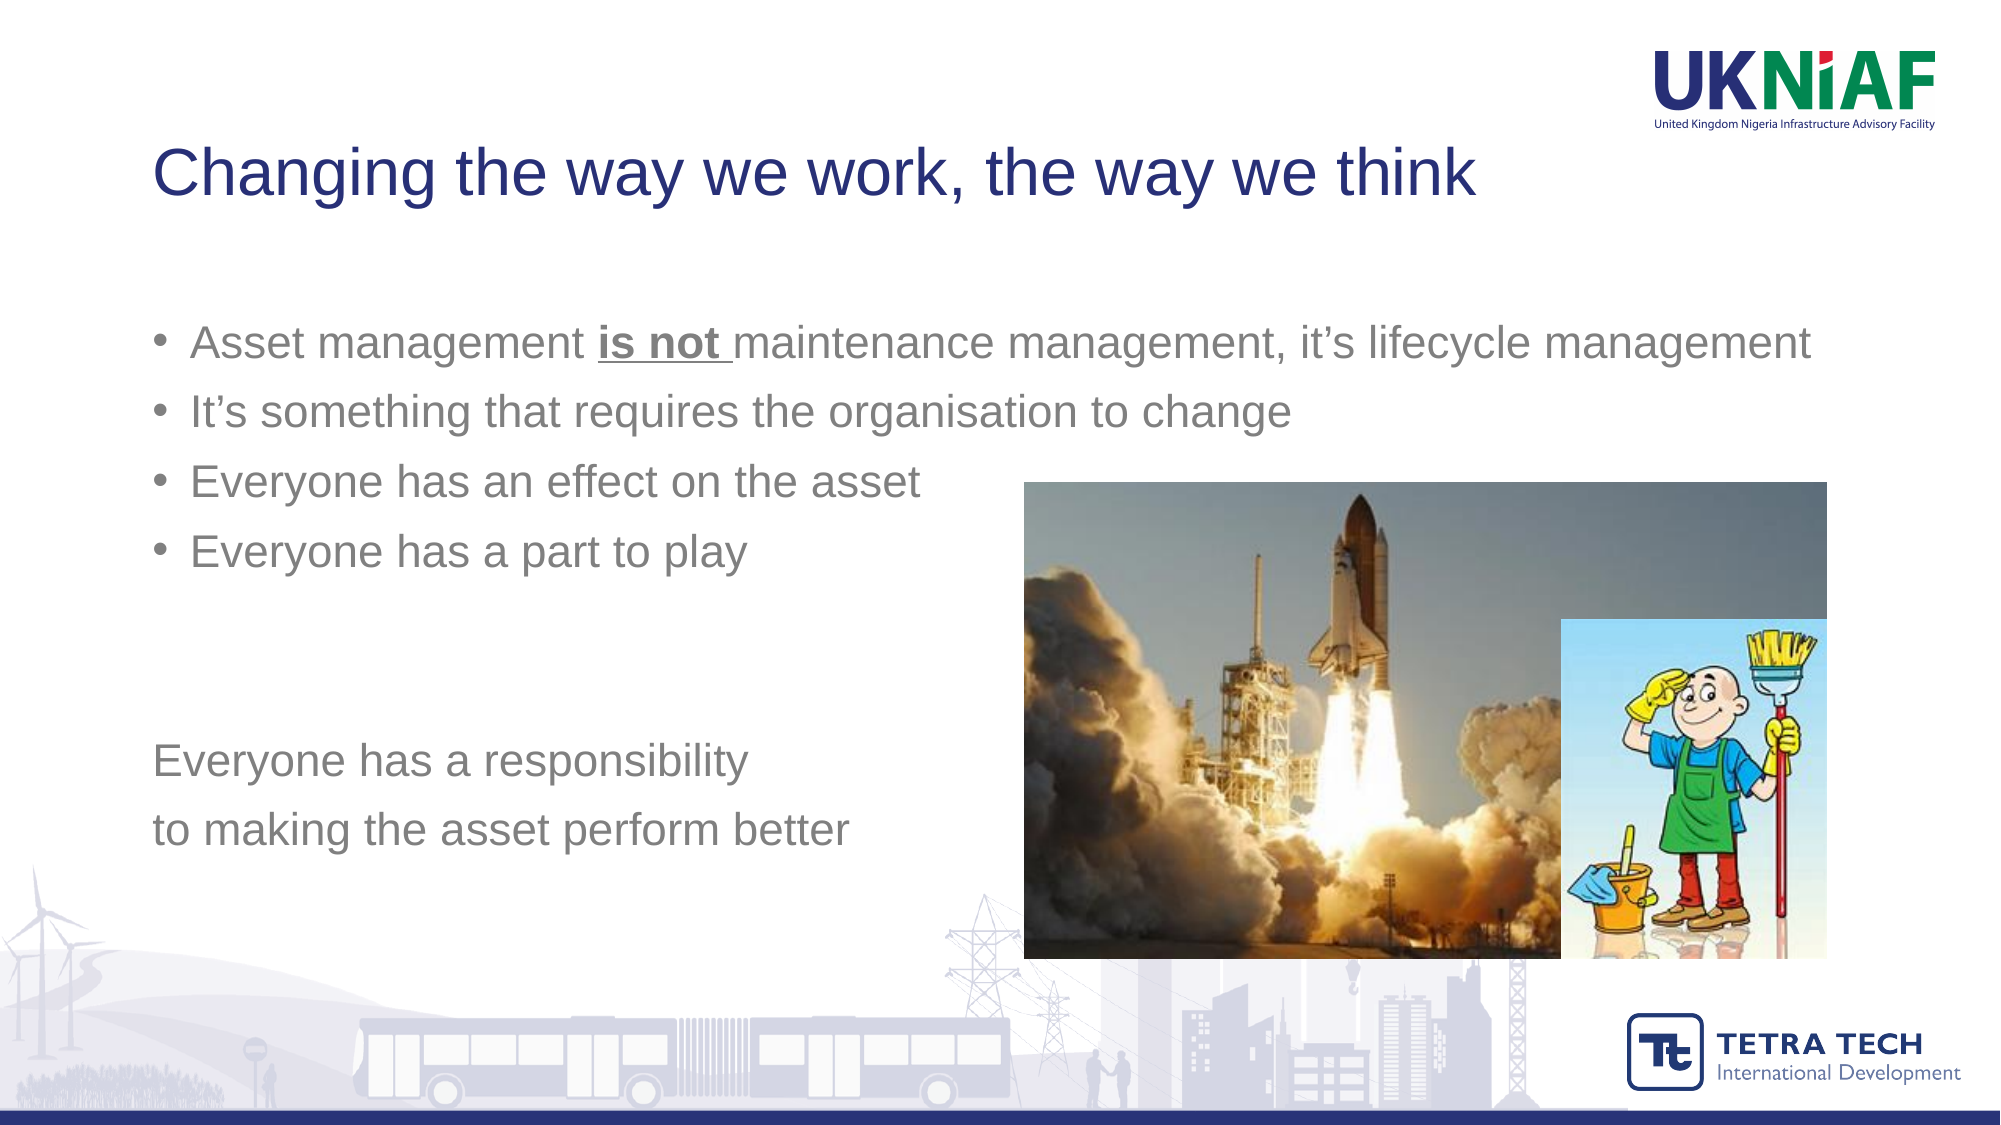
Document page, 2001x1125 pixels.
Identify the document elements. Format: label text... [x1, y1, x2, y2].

title Changing the way we work, the way we think [137, 59, 1863, 278]
list Asset management is not maintenance management, it’s lifecycle management It’s something that requires the organisation to change Everyone has an effect on the asset Everyone has a part to play Everyone has a responsibility to making the asset perform better [137, 299, 1863, 1014]
picture [1627, 1013, 1961, 1091]
picture [1654, 51, 1935, 131]
picture [1024, 482, 1827, 959]
